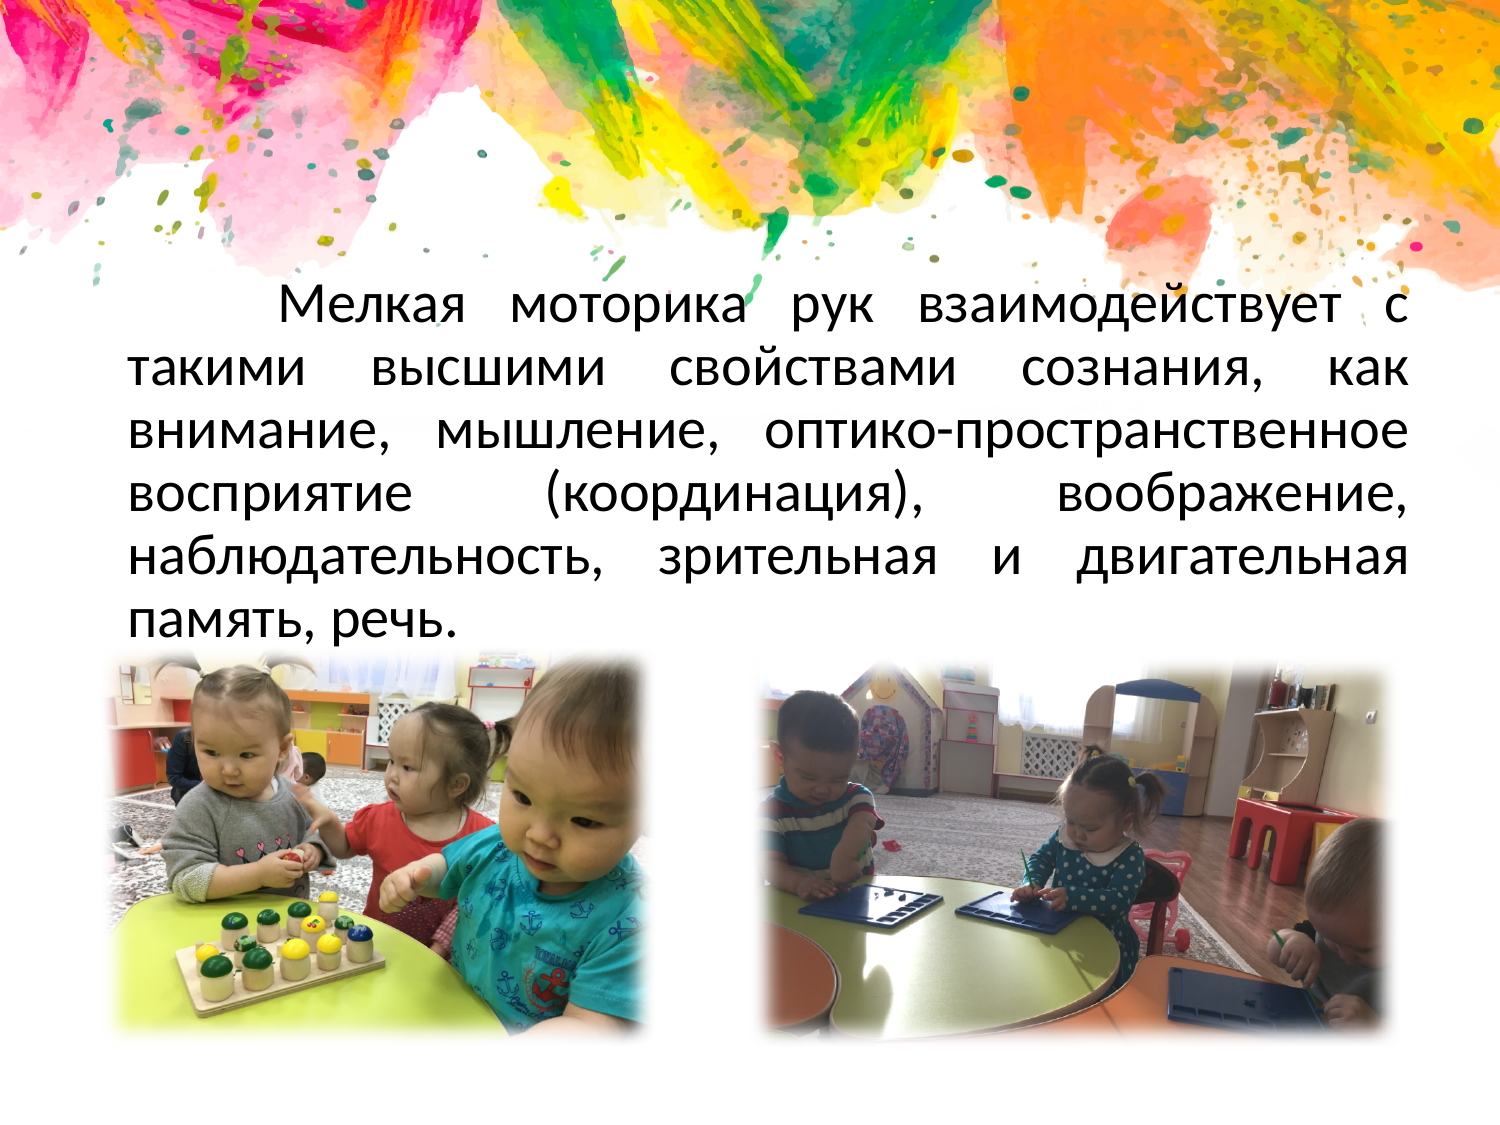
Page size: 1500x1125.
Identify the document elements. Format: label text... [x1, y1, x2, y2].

list Мелкая моторика рук взаимодействует с такими высшими свойствами сознания, как внимание, мышление, оптико-пространственное восприятие (координация), воображение, наблюдательность, зрительная и двигательная память, речь. [75, 90, 1425, 1005]
picture [0, 0, 1500, 1125]
